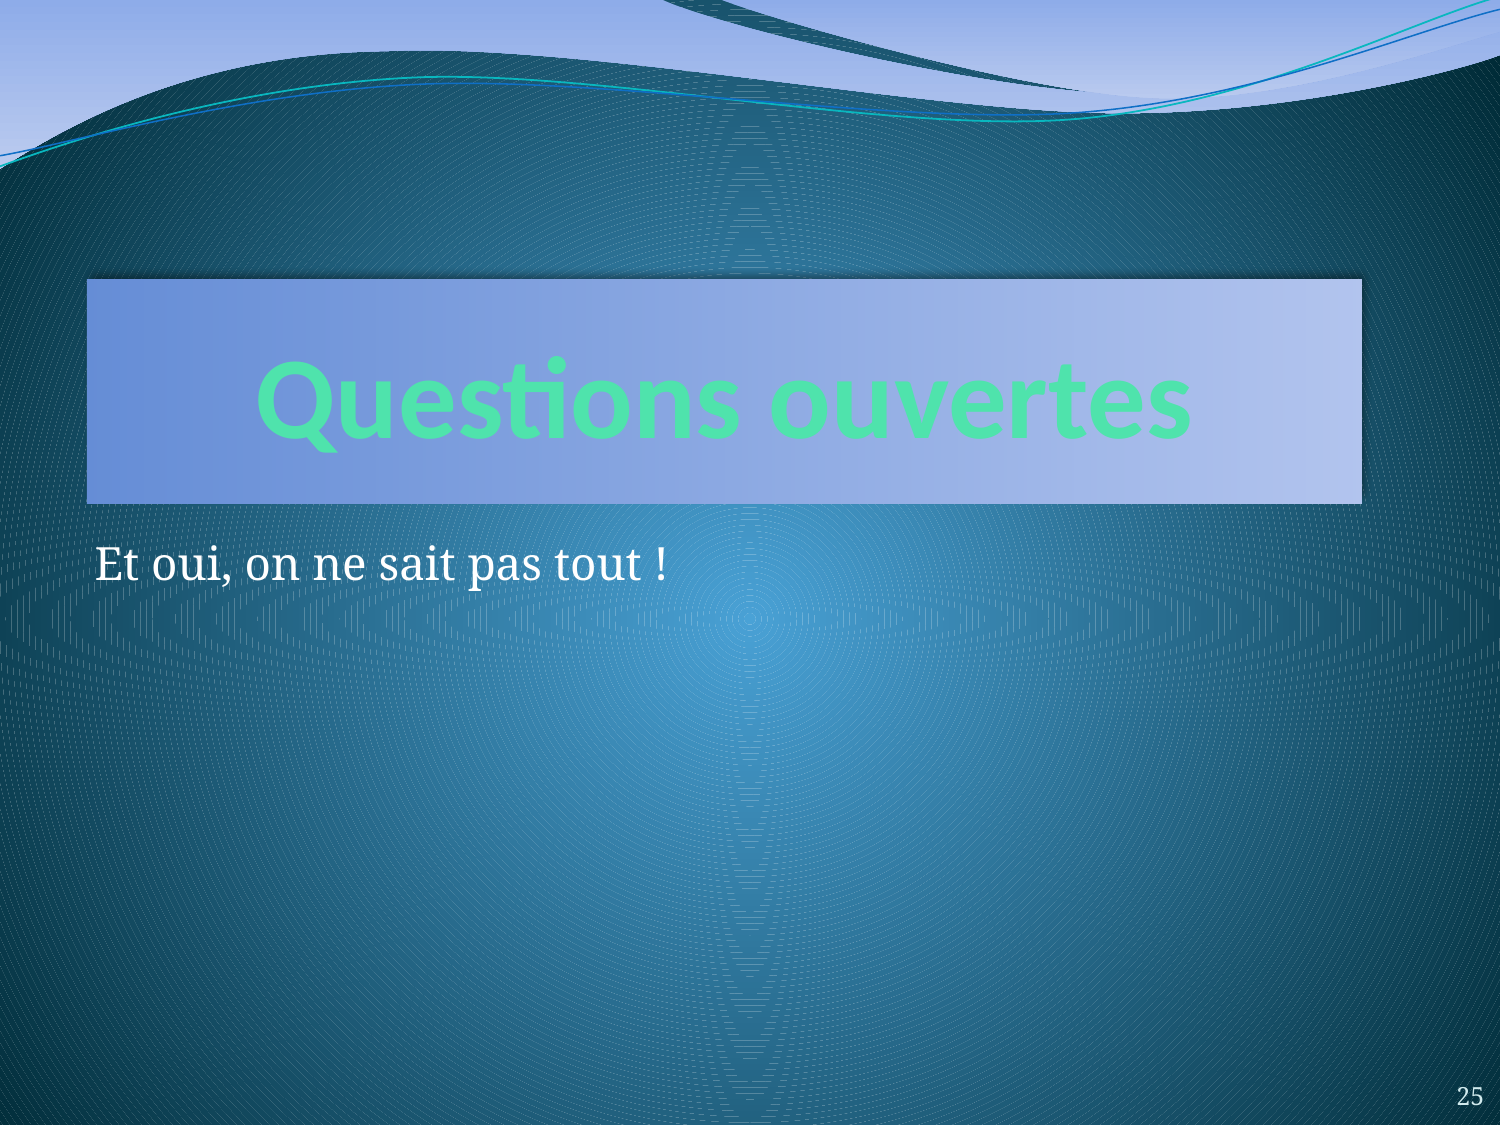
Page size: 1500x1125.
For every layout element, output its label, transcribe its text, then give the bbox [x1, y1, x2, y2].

title Questions ouvertes [86, 279, 1362, 504]
slide_number 25 [1359, 1078, 1485, 1115]
list Et oui, on ne sait pas tout ! [86, 527, 1362, 776]
